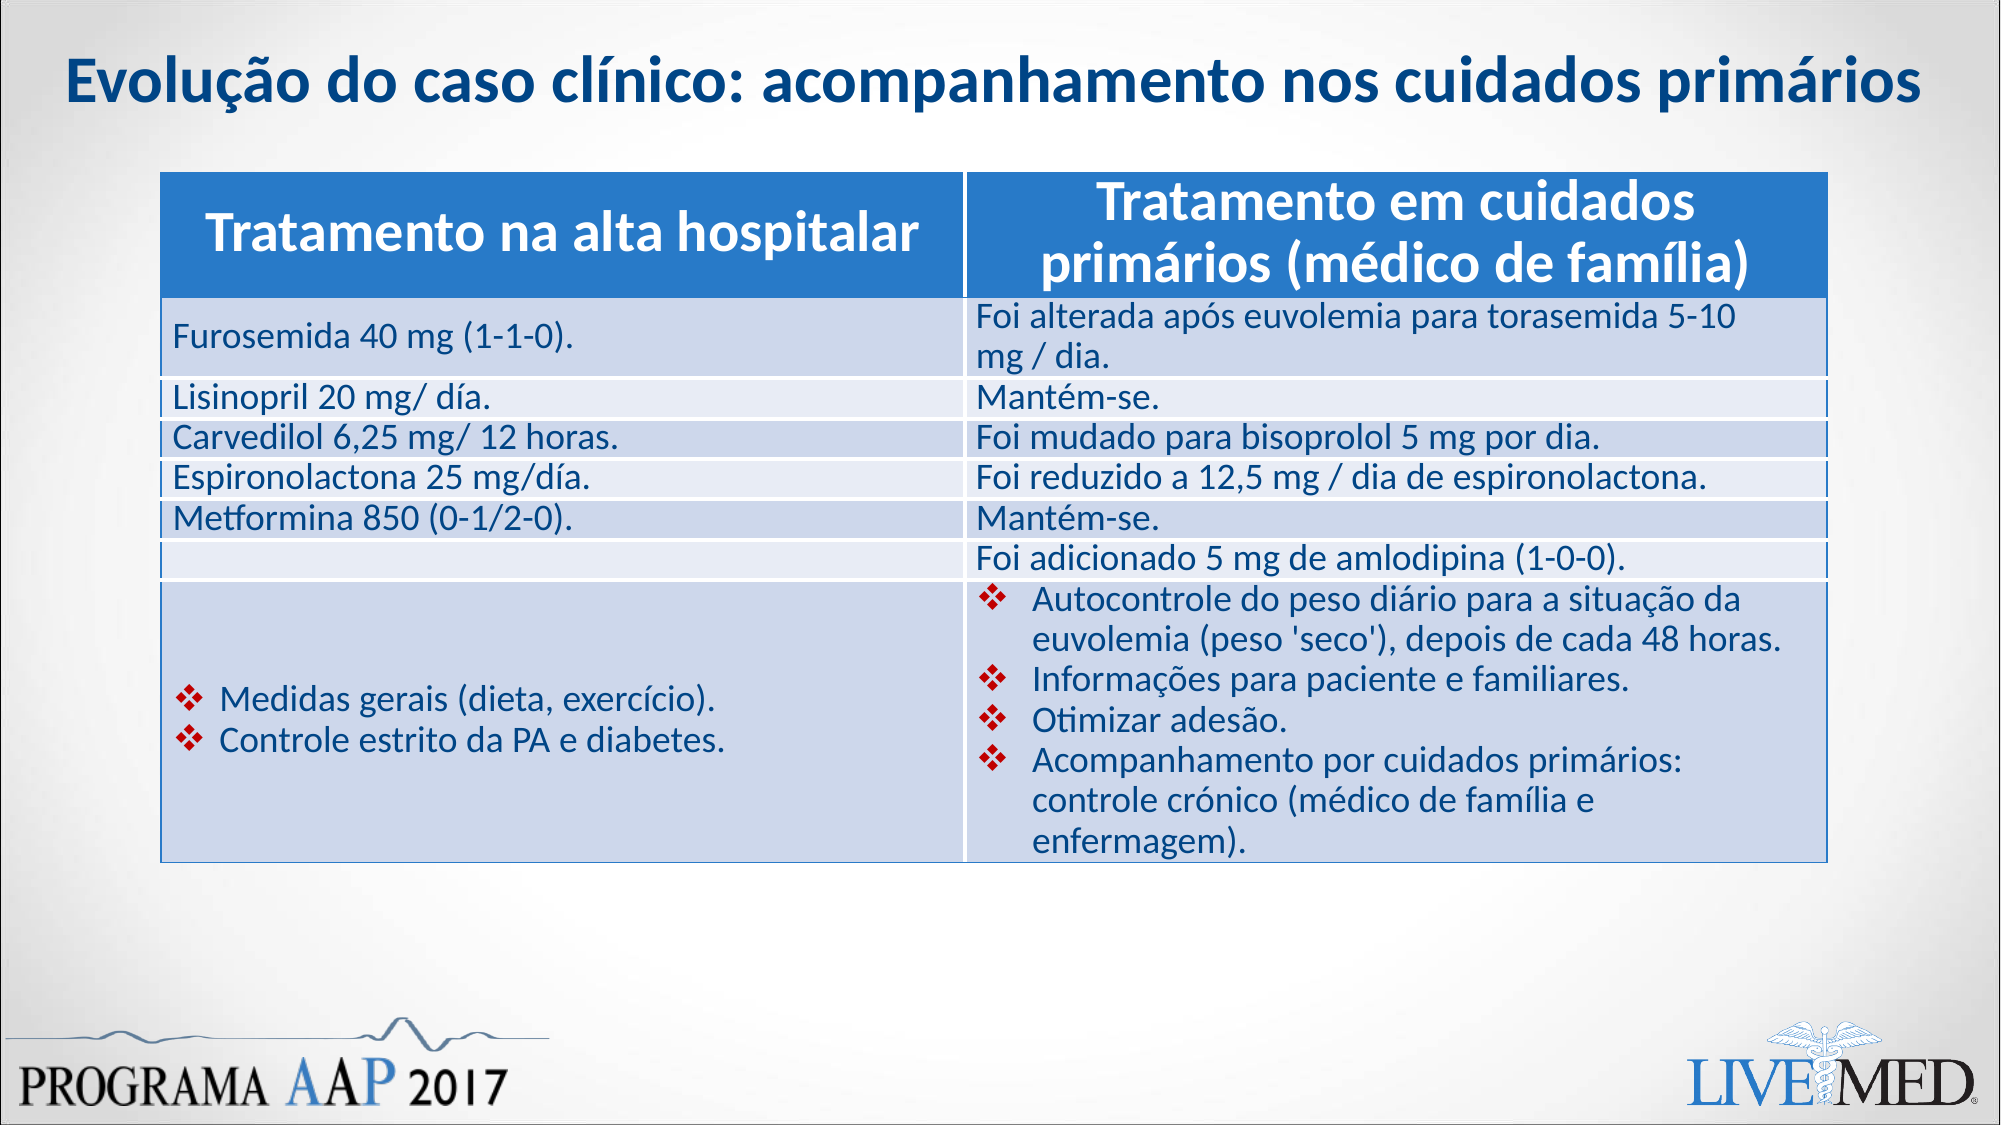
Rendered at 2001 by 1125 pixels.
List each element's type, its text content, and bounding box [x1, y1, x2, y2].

table_cell Espironolactona 25 mg/día. [162, 461, 963, 497]
table_cell Autocontrole do peso diário para a situação da euvolemia (peso 'seco'), depois de cada 48 horas. Informações para paciente e familiares. Otimizar adesão. Acompanhamento por cuidados primários: controle crónico (médico de família e enfermagem). [967, 582, 1826, 862]
table_cell Mantém-se. [967, 501, 1826, 538]
table_cell Foi alterada após euvolemia para torasemida 5-10 mg / dia. [967, 298, 1826, 376]
table_cell Foi reduzido a 12,5 mg / dia de espironolactona. [967, 461, 1826, 497]
table_cell Lisinopril 20 mg/ día. [162, 380, 963, 417]
title Evolução do caso clínico: acompanhamento nos cuidados primários [31, 26, 1960, 126]
table_cell Mantém-se. [967, 380, 1826, 417]
table_cell Carvedilol 6,25 mg/ 12 horas. [162, 421, 963, 457]
table_cell Foi mudado para bisoprolol 5 mg por dia. [967, 421, 1826, 457]
table_cell Furosemida 40 mg (1-1-0). [162, 298, 963, 376]
picture [0, 0, 2001, 1125]
table_cell [162, 542, 963, 578]
table_cell Medidas gerais (dieta, exercício). Controle estrito da PA e diabetes. [162, 582, 963, 862]
table_cell Foi adicionado 5 mg de amlodipina (1-0-0). [967, 542, 1826, 578]
table_header Tratamento na alta hospitalar [162, 174, 963, 297]
table_header Tratamento em cuidados primários (médico de família) [967, 174, 1826, 297]
table_cell Metformina 850 (0-1/2-0). [162, 501, 963, 538]
